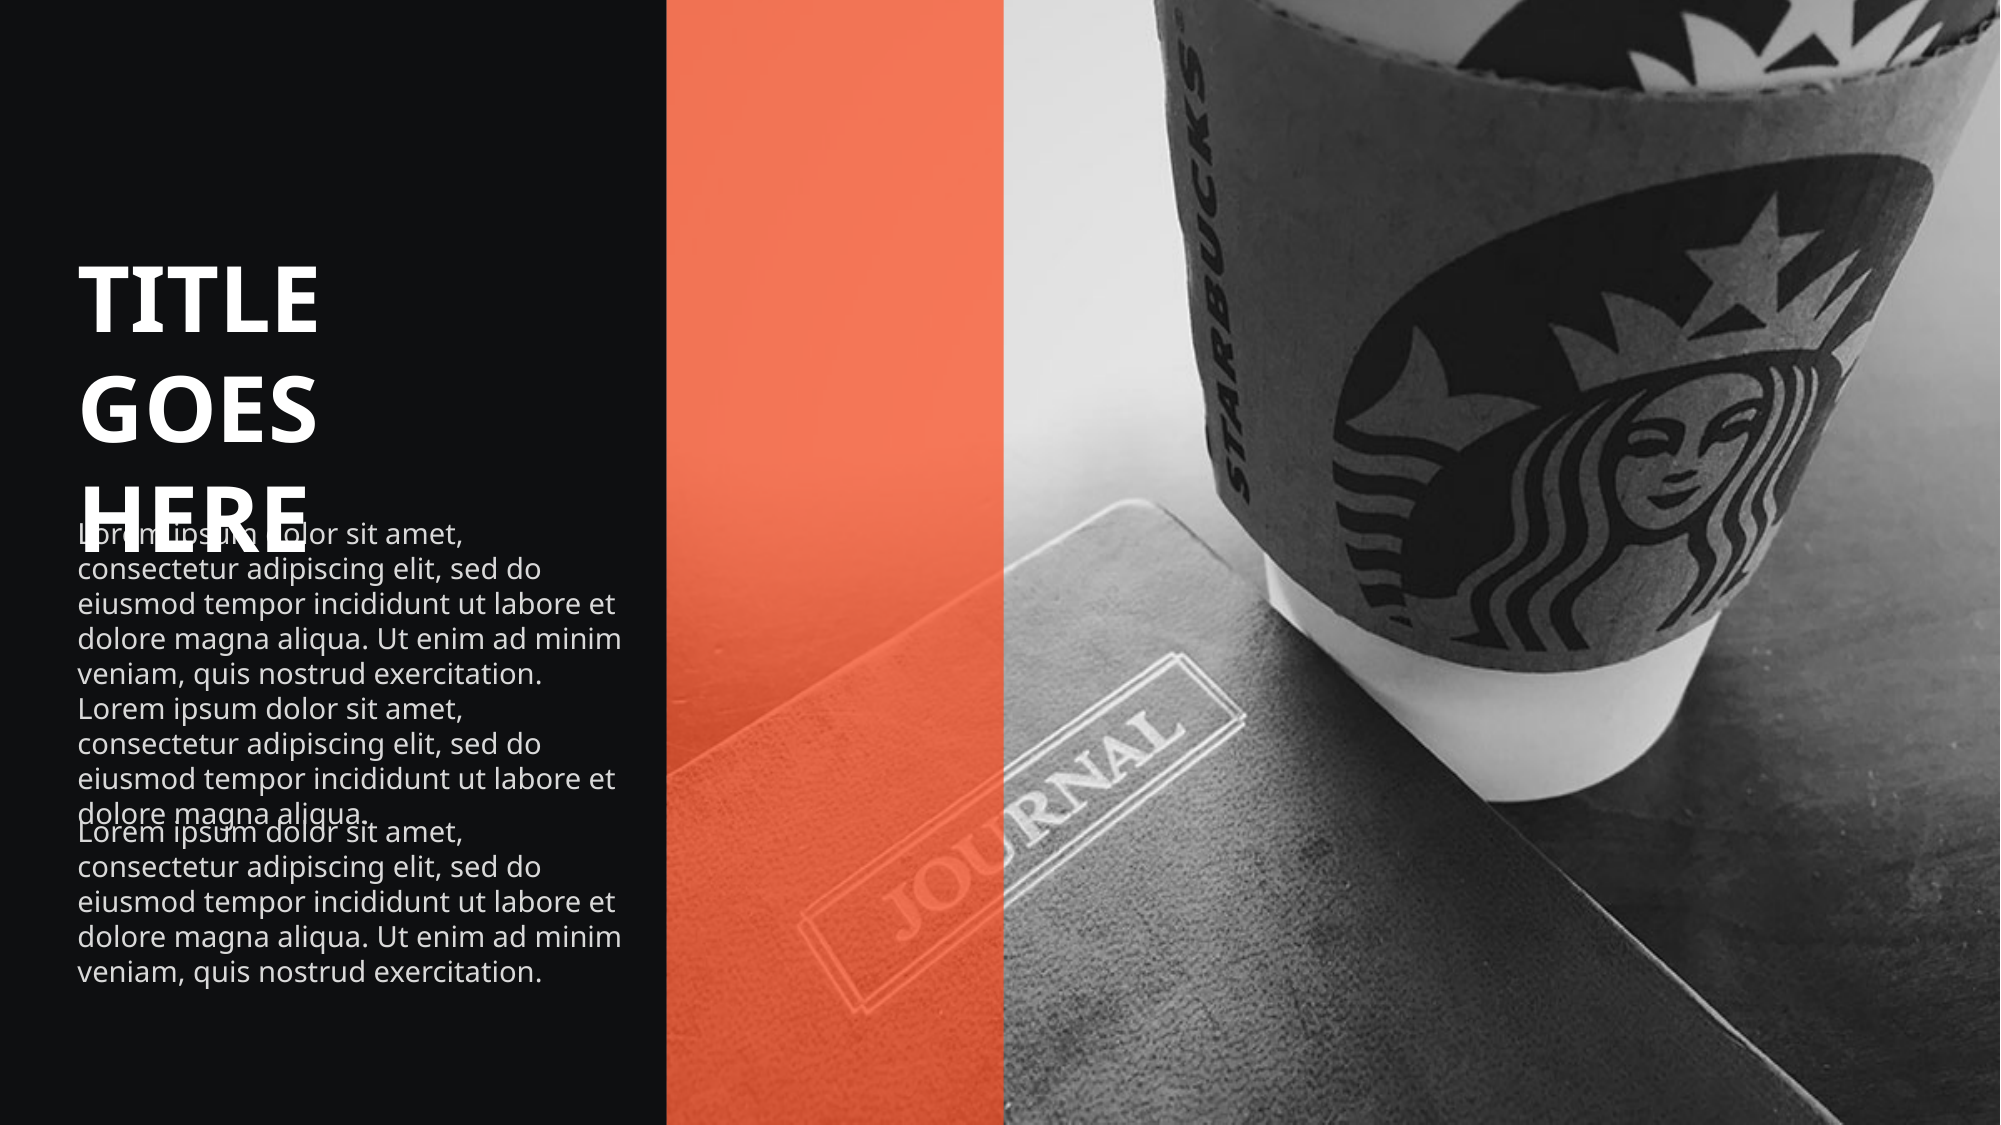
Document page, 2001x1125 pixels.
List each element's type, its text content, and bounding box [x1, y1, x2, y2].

text_box Lorem ipsum dolor sit amet, consectetur adipiscing elit, sed do eiusmod tempor incididunt ut labore et dolore magna aliqua. Ut enim ad minim veniam, quis nostrud exercitation. Lorem ipsum dolor sit amet, consectetur adipiscing elit, sed do eiusmod tempor incididunt ut labore et dolore magna aliqua. [62, 507, 643, 805]
text_box TITLE GOES HERE [62, 233, 549, 578]
text_box [666, 0, 1005, 1125]
text_box [1005, 0, 2000, 1125]
text_box Lorem ipsum dolor sit amet, consectetur adipiscing elit, sed do eiusmod tempor incididunt ut labore et dolore magna aliqua. Ut enim ad minim veniam, quis nostrud exercitation. [62, 805, 643, 996]
